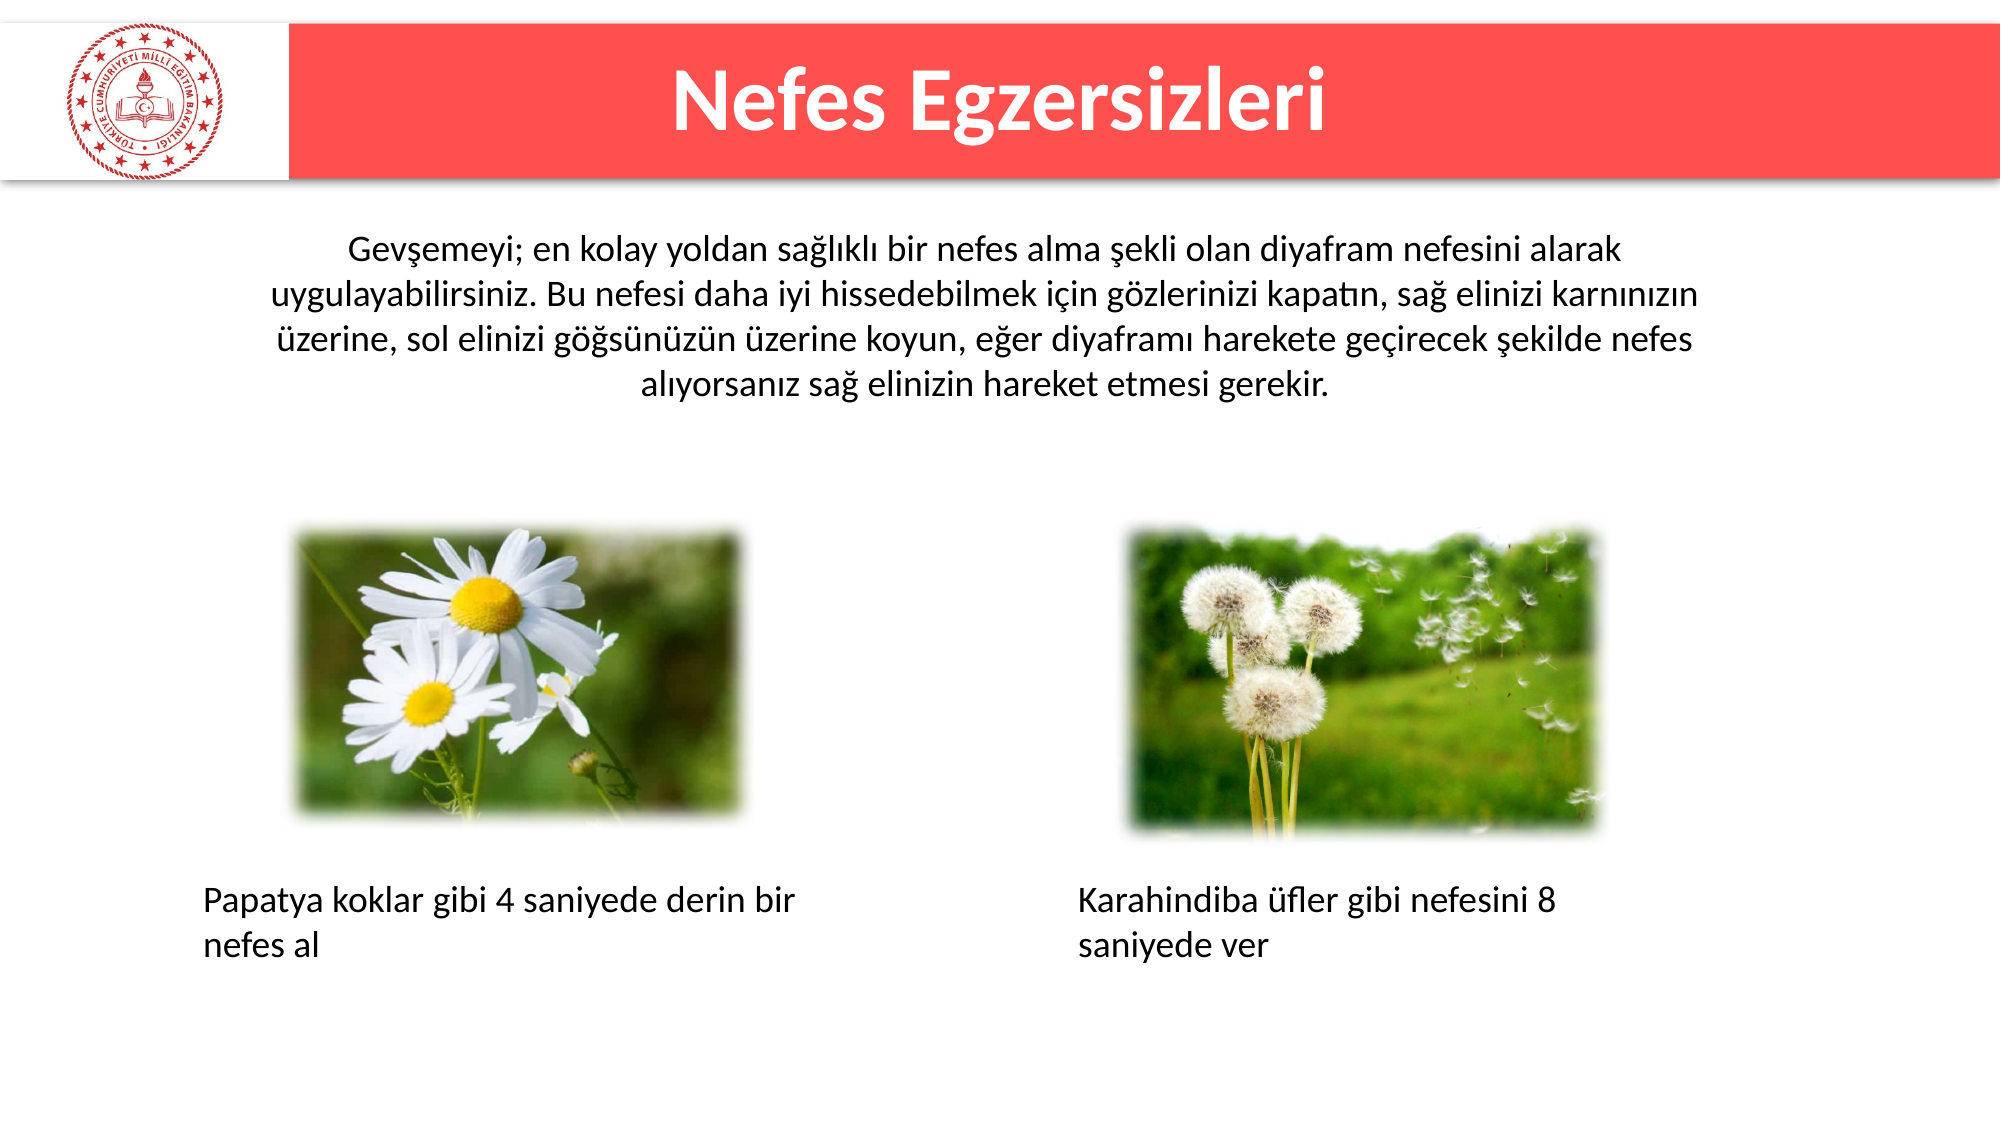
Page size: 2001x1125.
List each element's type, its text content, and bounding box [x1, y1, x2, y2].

picture [280, 515, 757, 831]
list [1113, 515, 1612, 847]
text_box Karahindiba üfler gibi nefesini 8 saniyede ver [1063, 867, 1708, 972]
text_box Nefes Egzersizleri [289, 23, 2000, 179]
text_box Papatya koklar gibi 4 saniyede derin bir nefes al [188, 867, 834, 972]
text_box Gevşemeyi; en kolay yoldan sağlıklı bir nefes alma şekli olan diyafram nefesini alarak uygulayabilirsiniz. Bu nefesi daha iyi hissedebilmek için gözlerinizi kapatın, sağ elinizi karnınızın üzerine, sol elinizi göğsünüzün üzerine koyun, eğer diyaframı harekete geçirecek şekilde nefes alıyorsanız sağ elinizin hareket etmesi gerekir. [209, 216, 1762, 412]
picture [0, 23, 289, 180]
